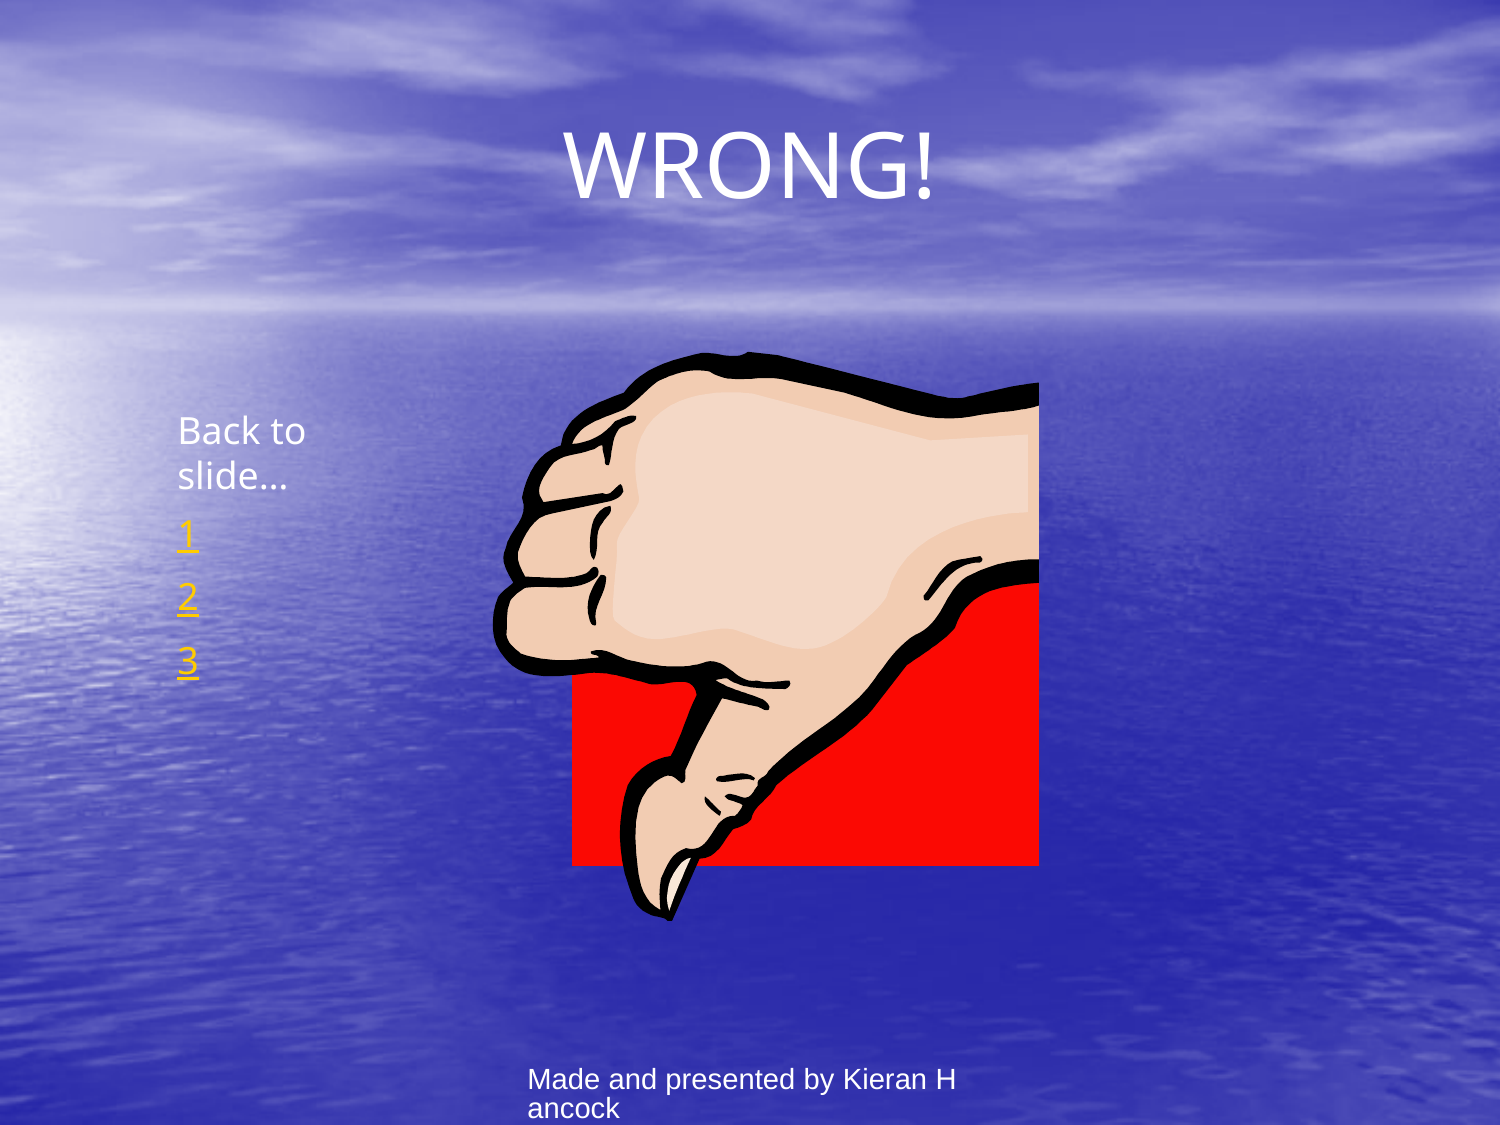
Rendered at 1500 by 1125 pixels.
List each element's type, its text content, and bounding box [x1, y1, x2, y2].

text_box Back to slide… 1 2 3 [162, 399, 425, 811]
title WRONG! [75, 47, 1425, 275]
footer Made and presented by Kieran Hancock [512, 1024, 988, 1103]
picture [489, 349, 1039, 921]
